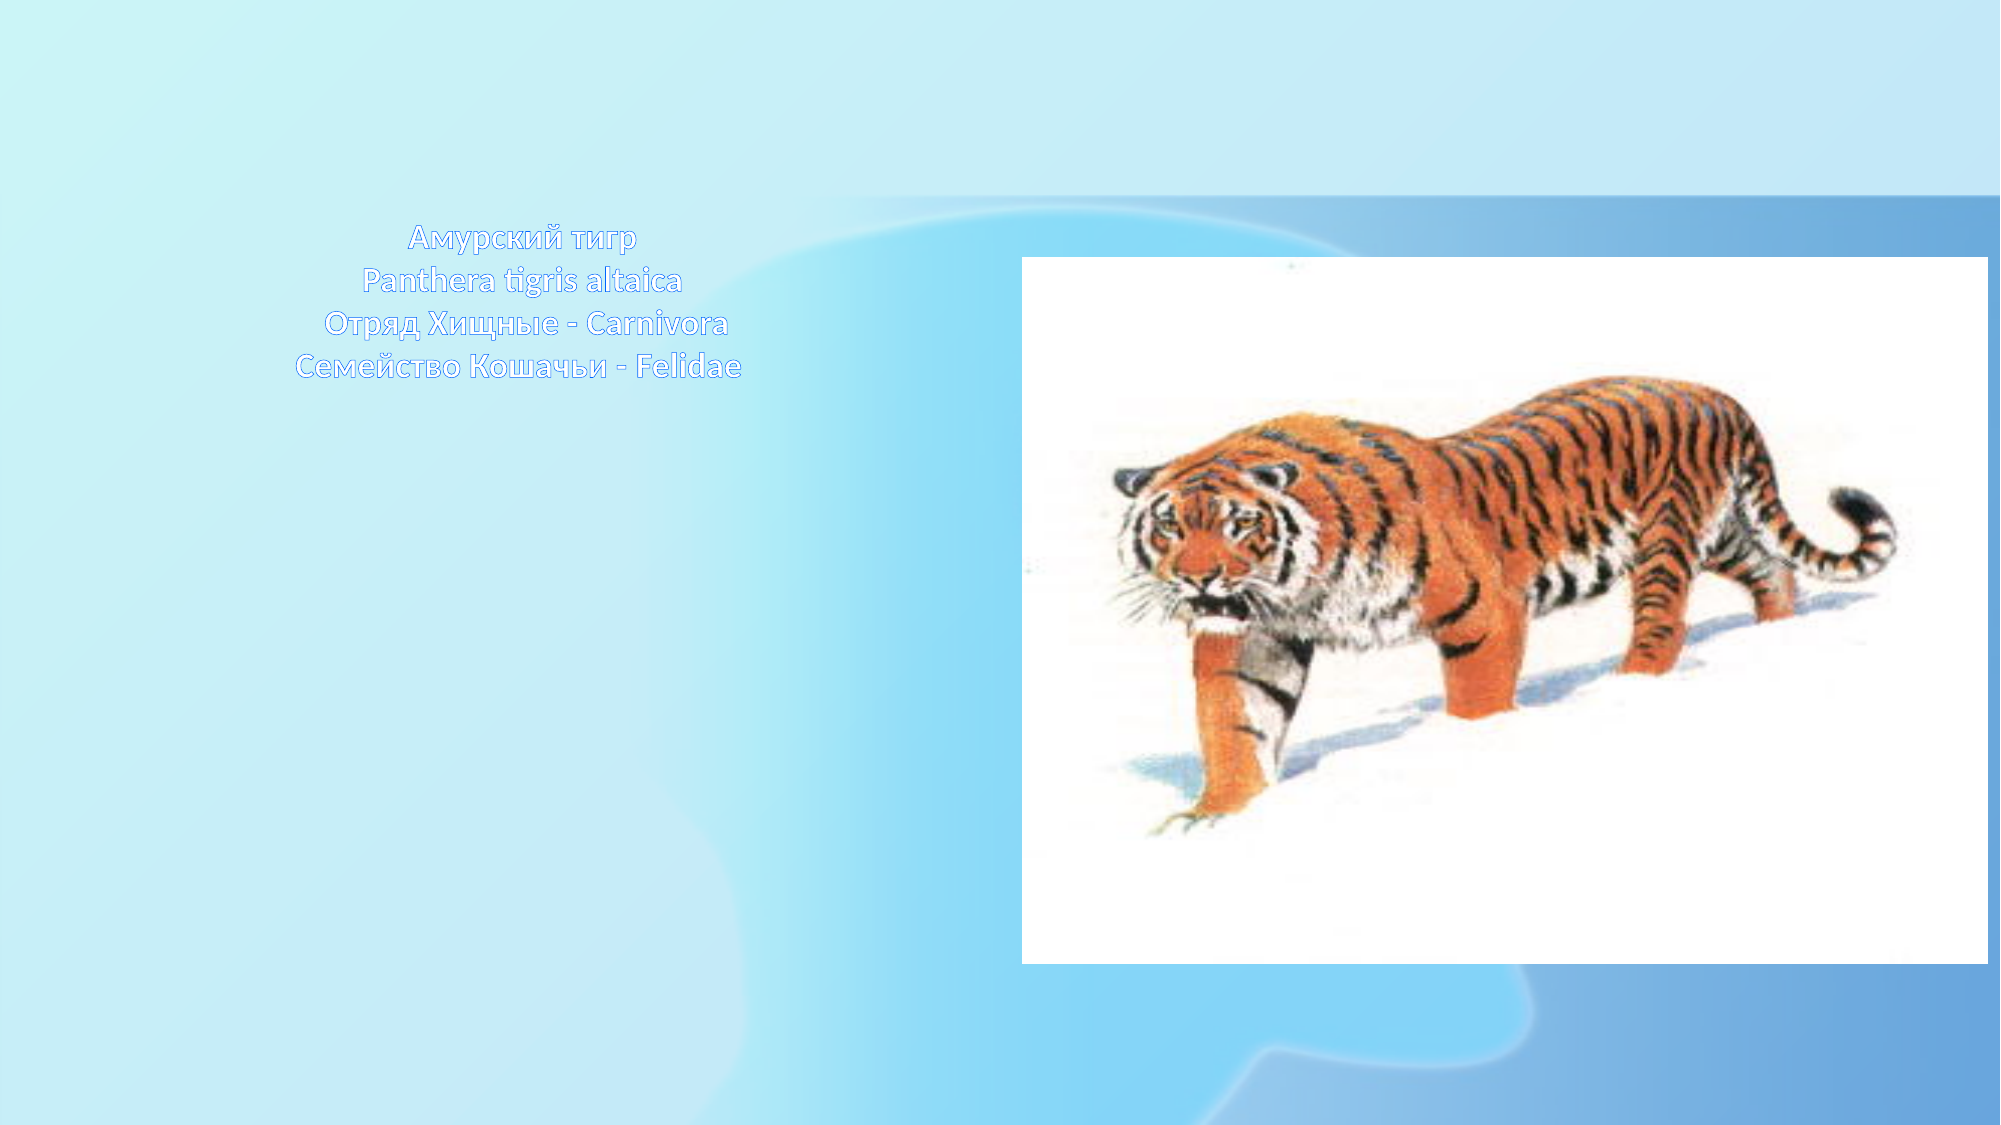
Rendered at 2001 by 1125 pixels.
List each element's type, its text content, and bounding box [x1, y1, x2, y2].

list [1022, 257, 1988, 964]
title Амурский тигр Panthera tigris altaica Отряд Хищные - Carnivora Семейство Кошачьи - Felidae [23, 205, 1023, 393]
picture [0, 0, 2000, 1125]
